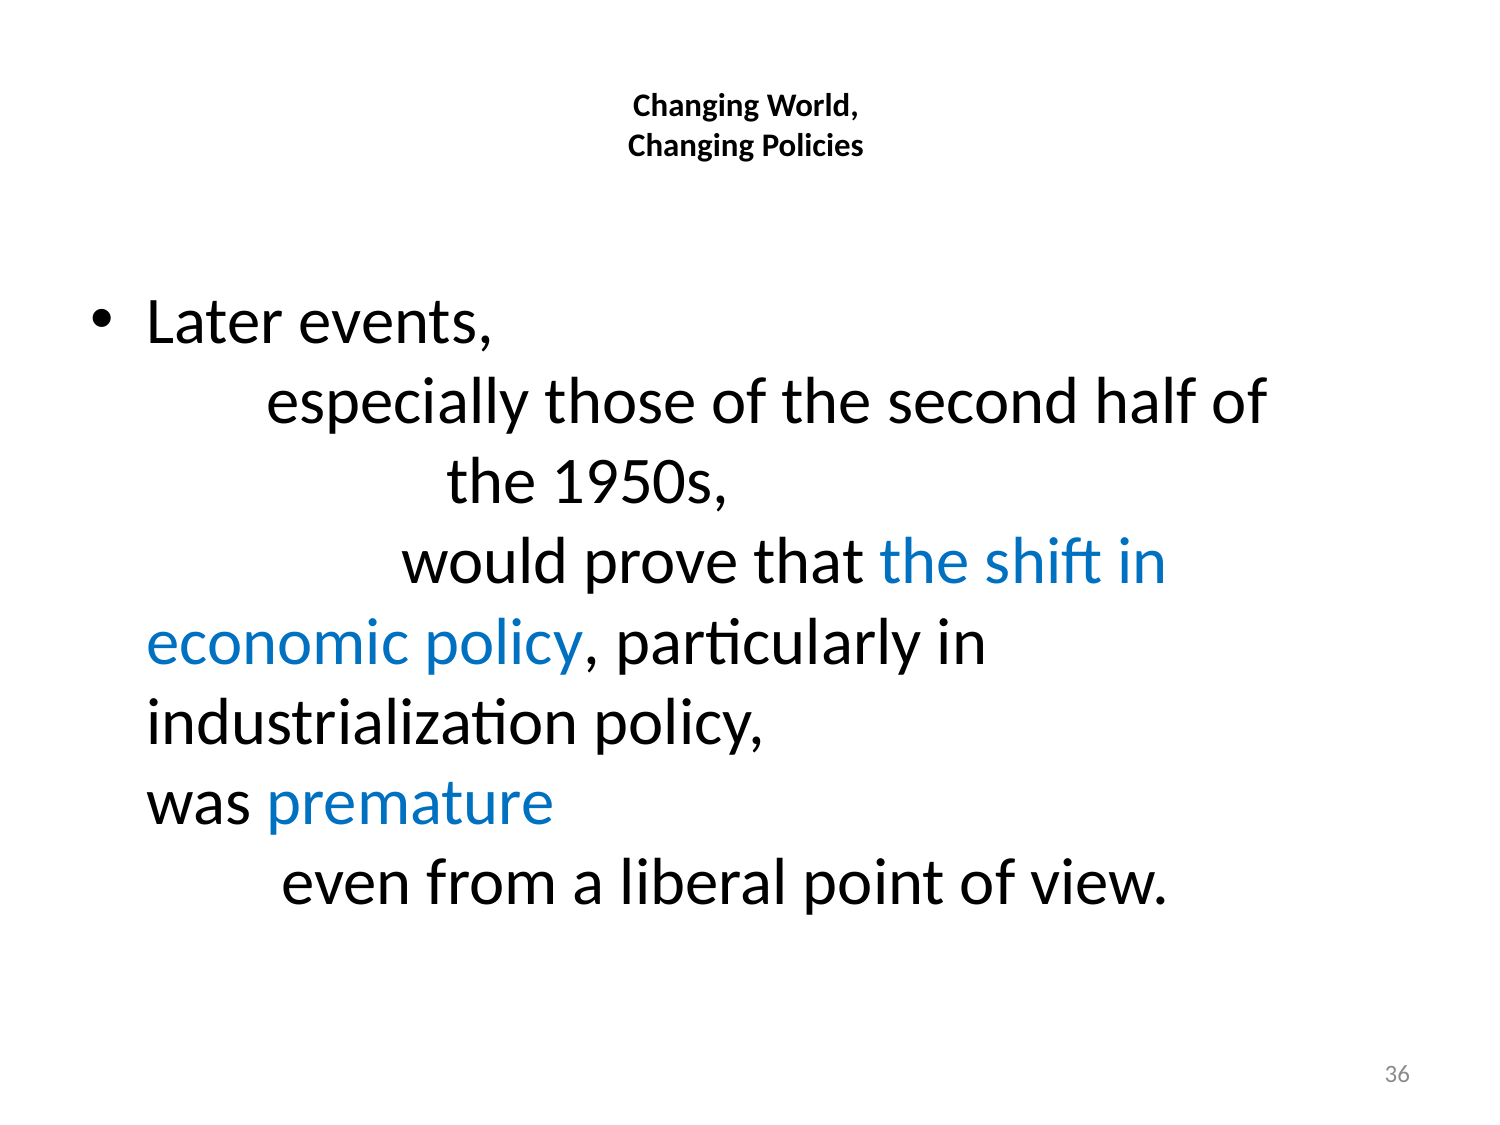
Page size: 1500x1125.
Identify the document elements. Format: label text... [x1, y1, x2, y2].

list Later events, especially those of the second half of the 1950s, would prove that the shift in economic policy, particularly in industrialization policy, was premature even from a liberal point of view. [75, 269, 1425, 1125]
slide_number 36 [1074, 1042, 1425, 1103]
title Changing World, Changing Policies [75, 35, 1425, 211]
